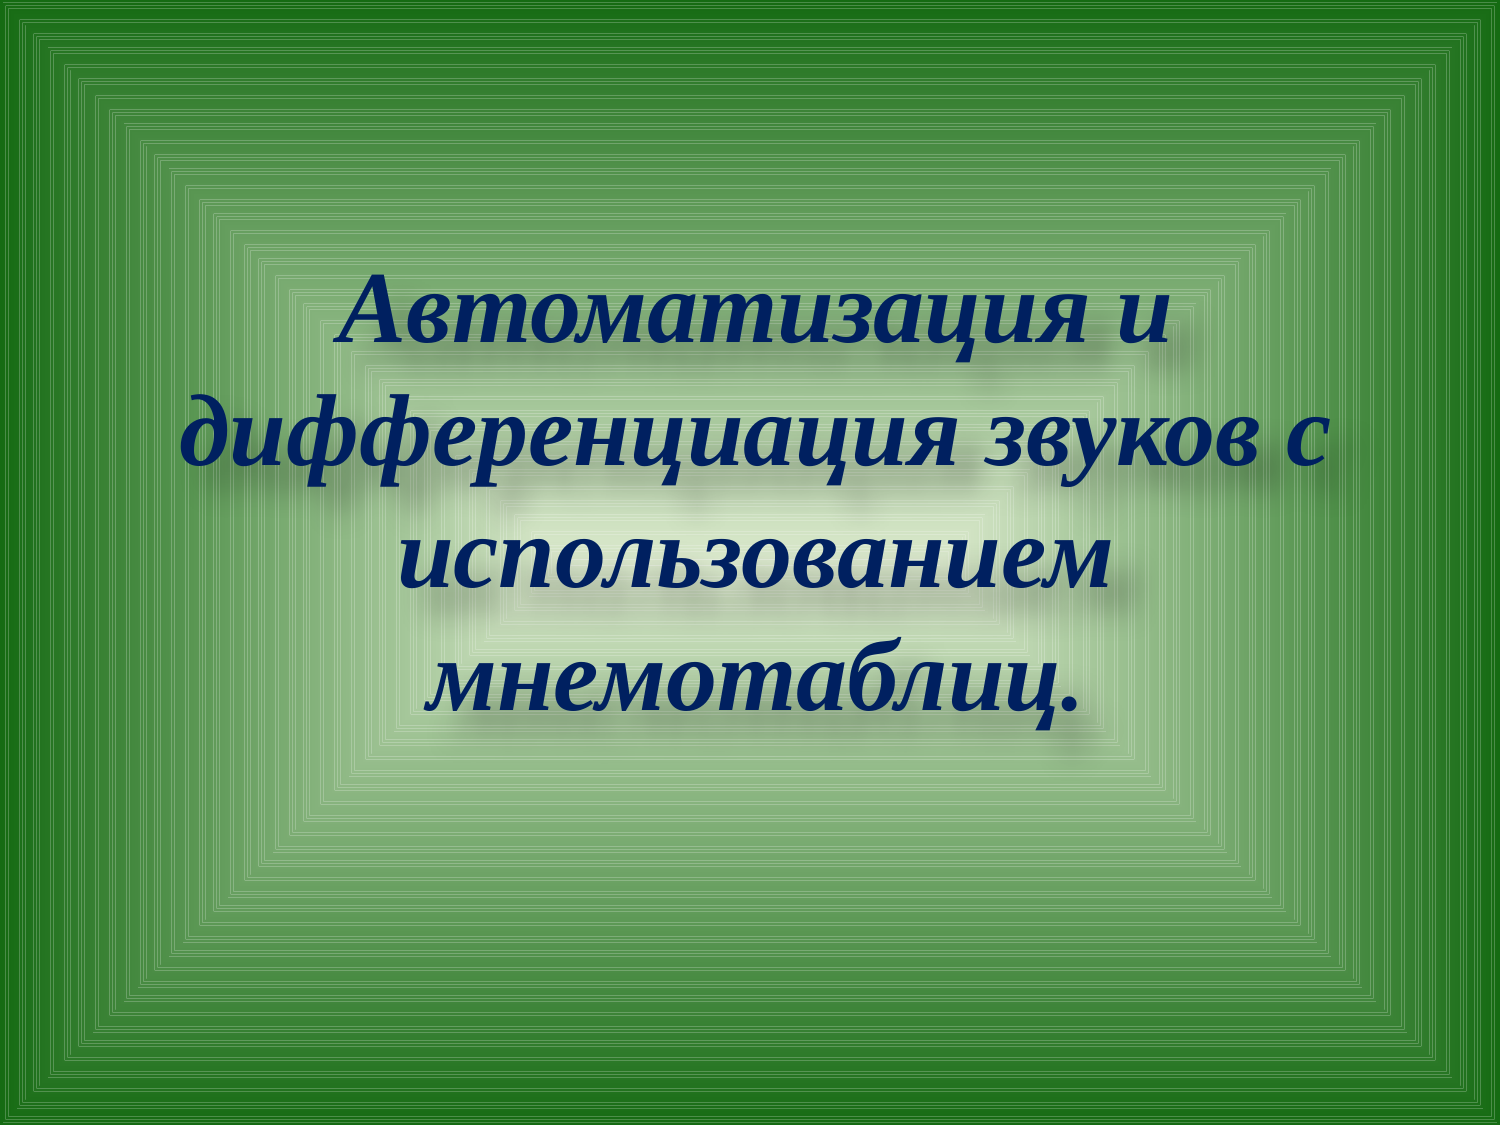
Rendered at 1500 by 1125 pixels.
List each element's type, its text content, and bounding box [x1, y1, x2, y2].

title Автоматизация и дифференциация звуков с использованием мнемотаблиц. [53, 30, 1459, 941]
